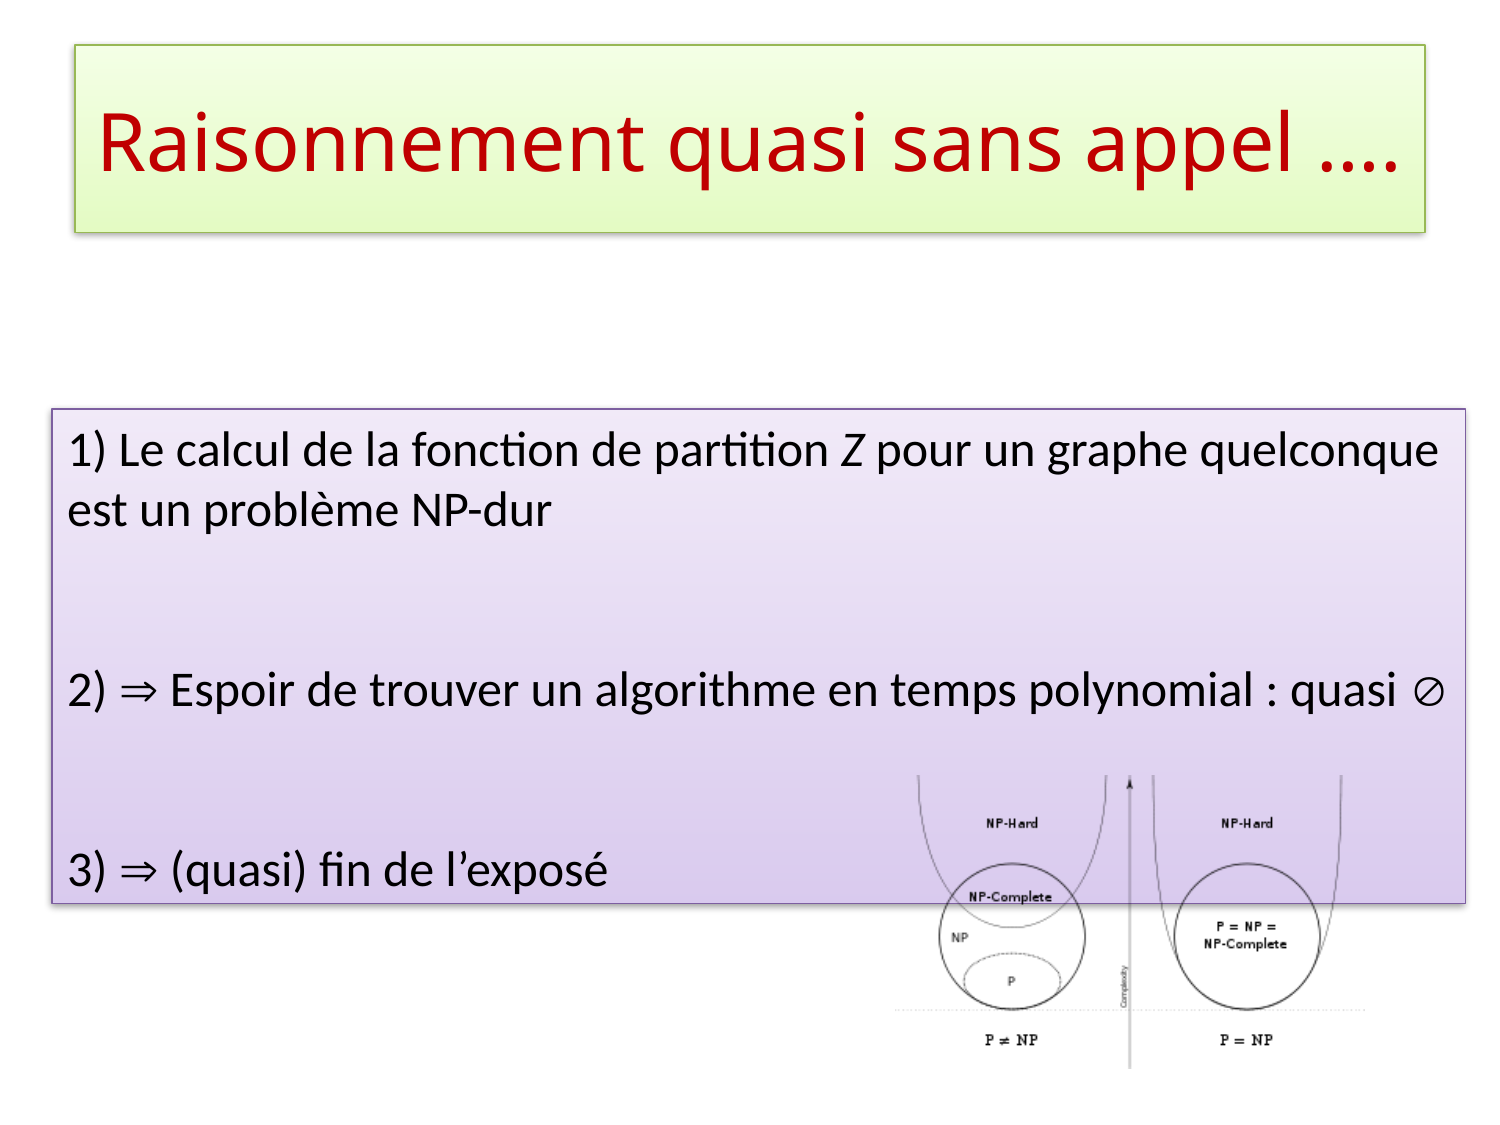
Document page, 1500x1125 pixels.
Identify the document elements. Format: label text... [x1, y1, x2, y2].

text_box 1) Le calcul de la fonction de partition Z pour un graphe quelconque est un problème NP-dur 2)  Espoir de trouver un algorithme en temps polynomial : quasi  3)  (quasi) fin de l’exposé [51, 408, 1466, 904]
picture [895, 774, 1365, 1069]
title Raisonnement quasi sans appel …. [74, 44, 1426, 233]
